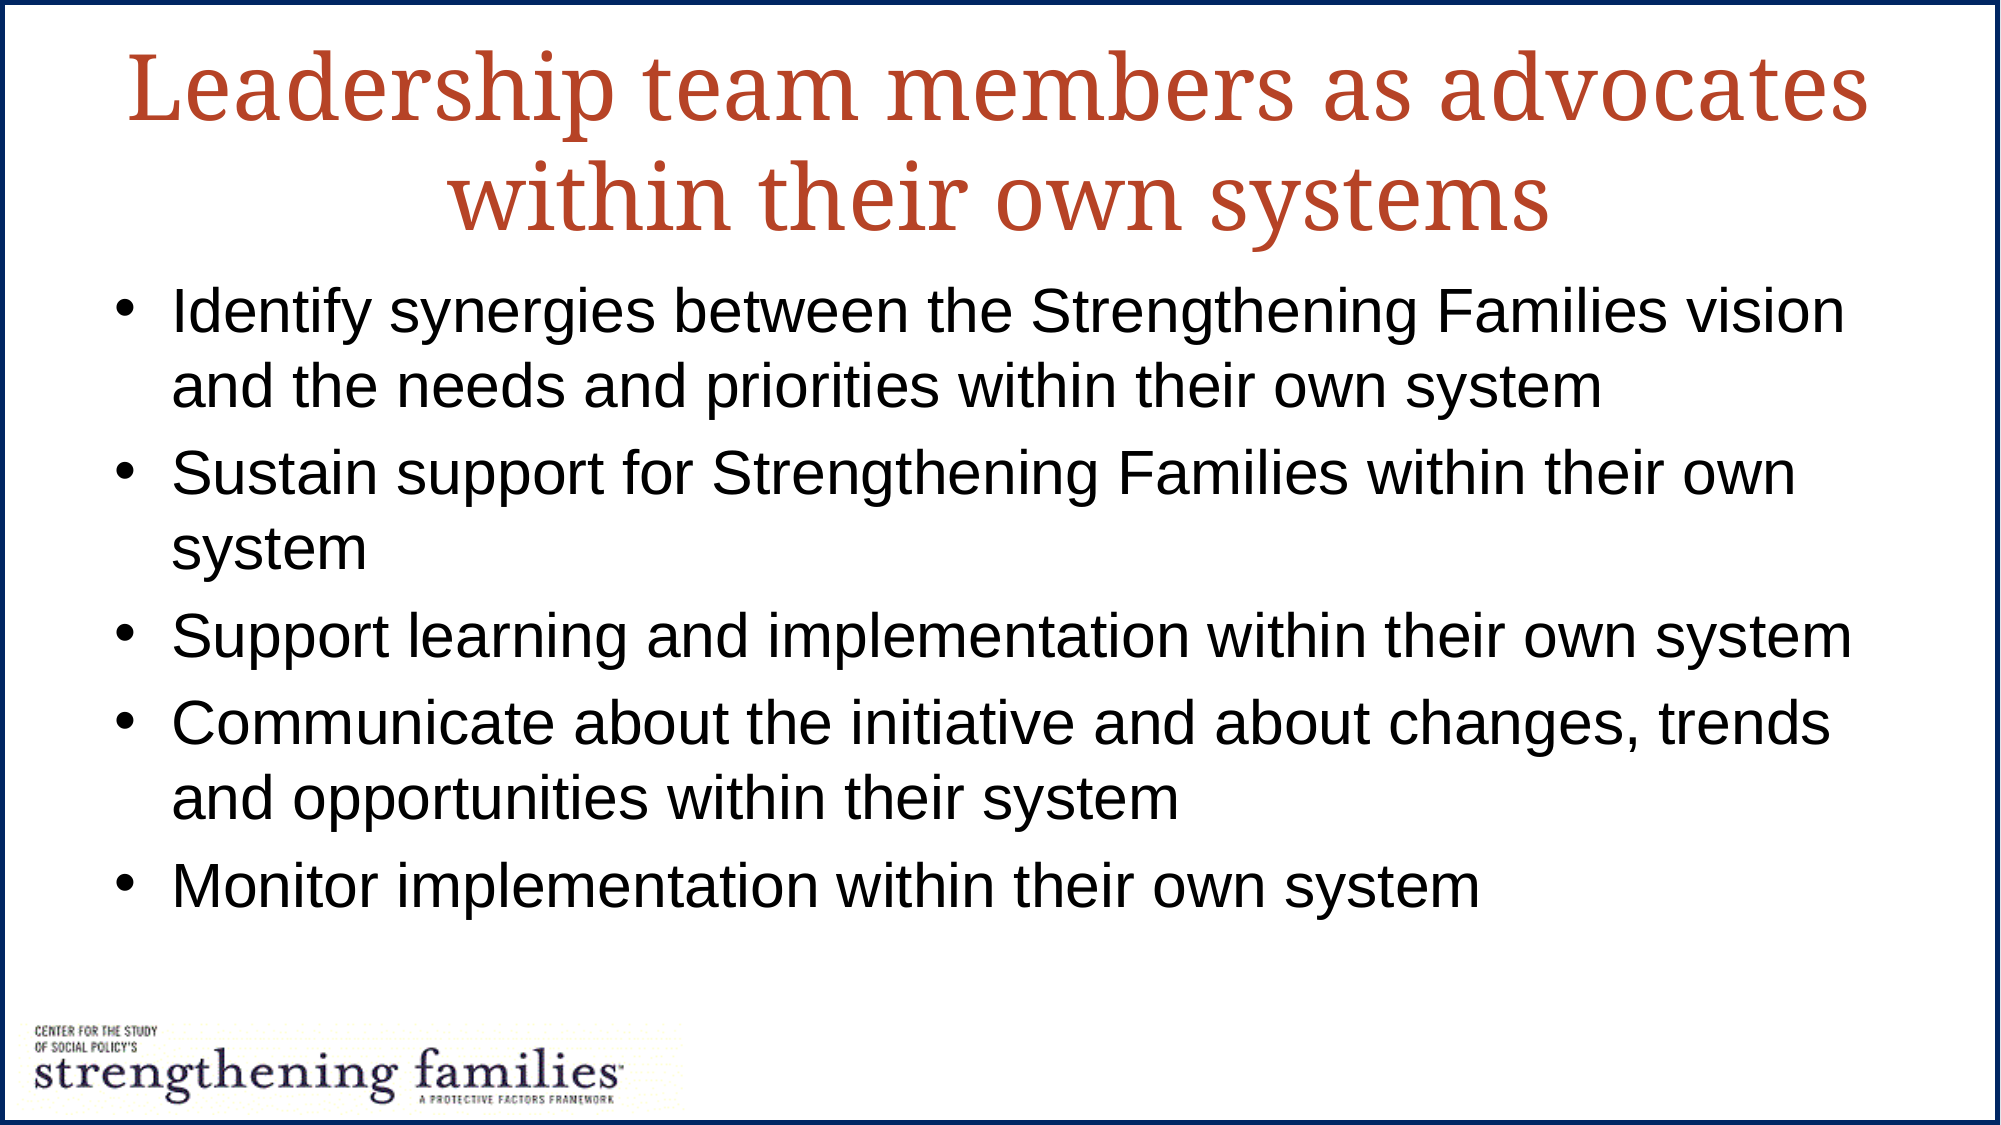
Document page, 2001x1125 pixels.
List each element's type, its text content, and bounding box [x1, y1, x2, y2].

title Leadership team members as advocates within their own systems [99, 45, 1900, 233]
picture [14, 1008, 688, 1115]
list Identify synergies between the Strengthening Families vision and the needs and priorities within their own system Sustain support for Strengthening Families within their own system Support learning and implementation within their own system Communicate about the initiative and about changes, trends and opportunities within their system Monitor implementation within their own system [99, 262, 1965, 1005]
